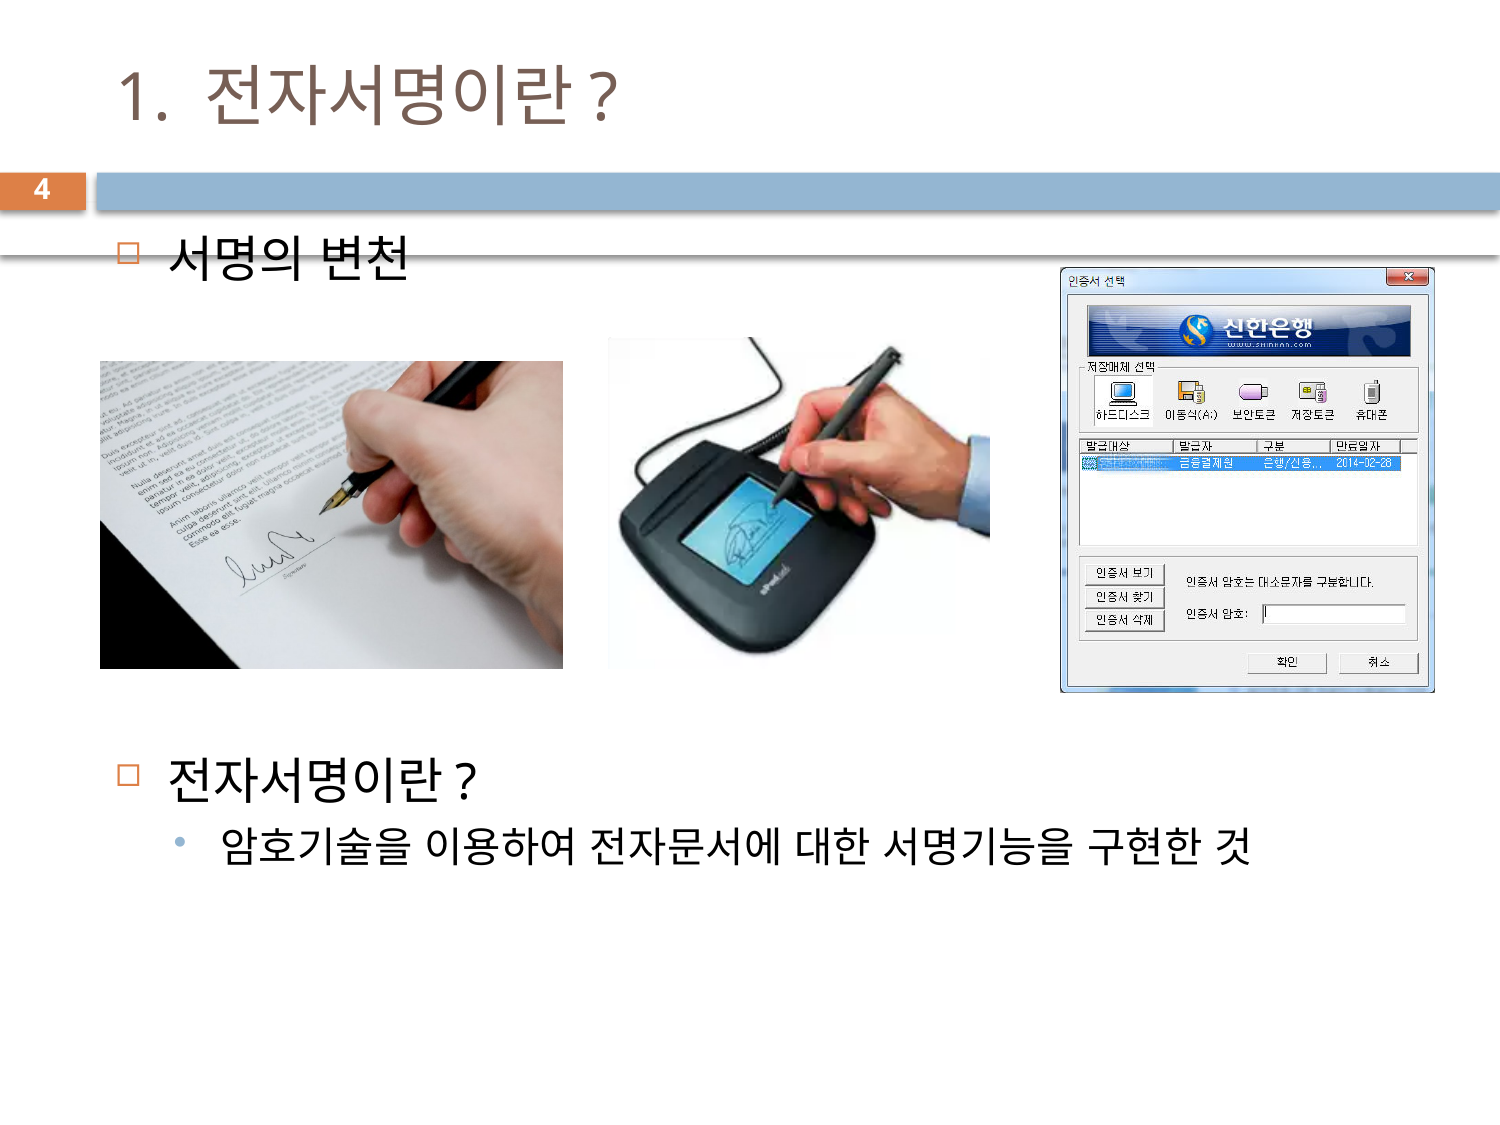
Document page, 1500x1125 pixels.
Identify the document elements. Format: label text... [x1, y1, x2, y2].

title 1. 전자서명이란? [100, 37, 1438, 149]
picture [1060, 266, 1435, 693]
picture [100, 361, 563, 670]
picture [607, 337, 990, 670]
list 서명의 변천 전자서명이란? 암호기술을 이용하여 전자문서에 대한 서명기능을 구현한 것 [100, 219, 1438, 1047]
slide_number 4 [0, 170, 87, 211]
